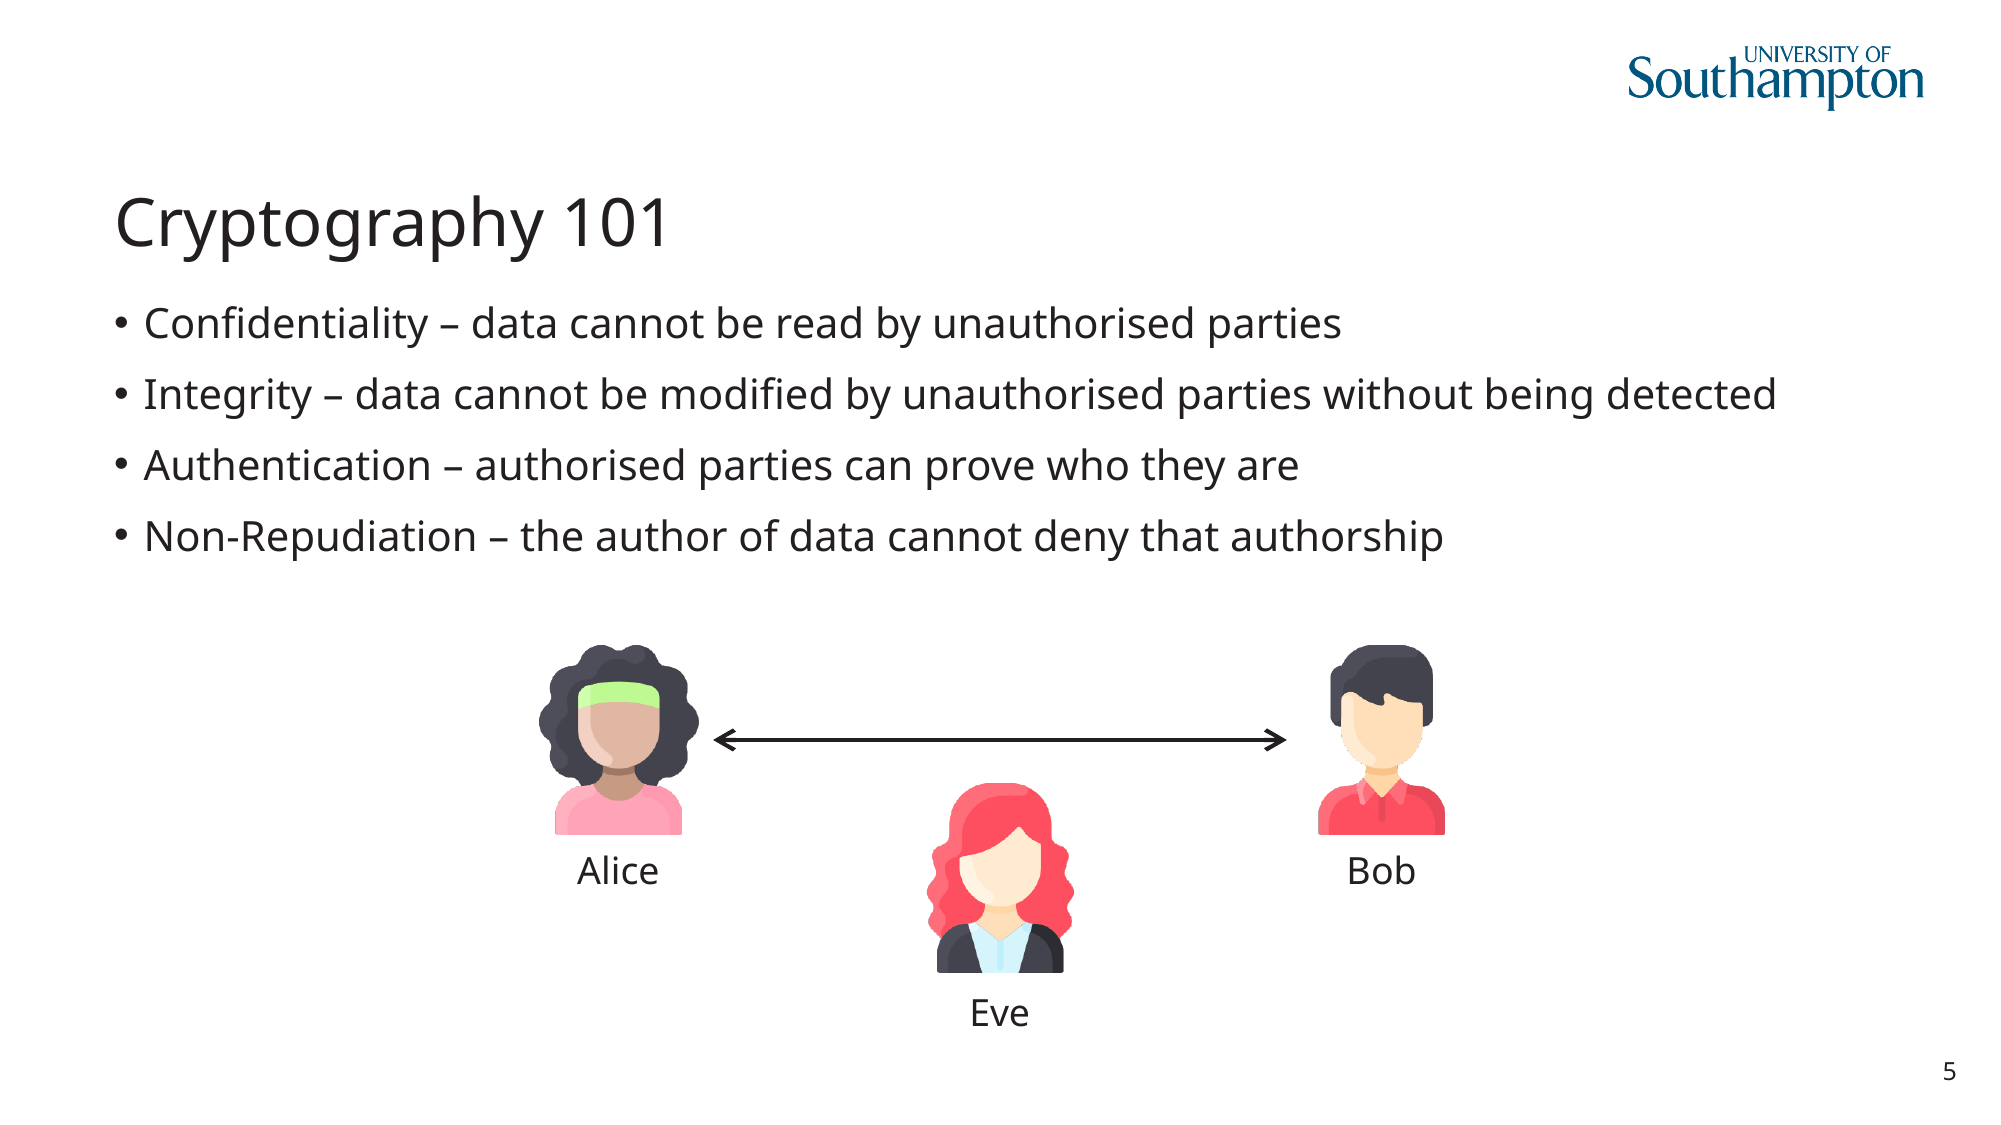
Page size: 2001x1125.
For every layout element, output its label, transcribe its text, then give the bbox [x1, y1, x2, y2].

text_box Alice [562, 839, 675, 900]
picture [1286, 645, 1477, 835]
title Cryptography 101 [102, 113, 1898, 268]
text_box Bob [1331, 839, 1432, 900]
text_box Eve [954, 981, 1046, 1041]
picture [905, 783, 1095, 973]
picture [523, 645, 714, 835]
picture [1629, 71, 1648, 95]
picture [1629, 46, 1924, 111]
list Confidentiality – data cannot be read by unauthorised parties Integrity – data cannot be modified by unauthorised parties without being detected Authentication – authorised parties can prove who they are Non-Repudiation – the author of data cannot deny that authorship [102, 290, 1898, 646]
picture [1869, 48, 1877, 60]
